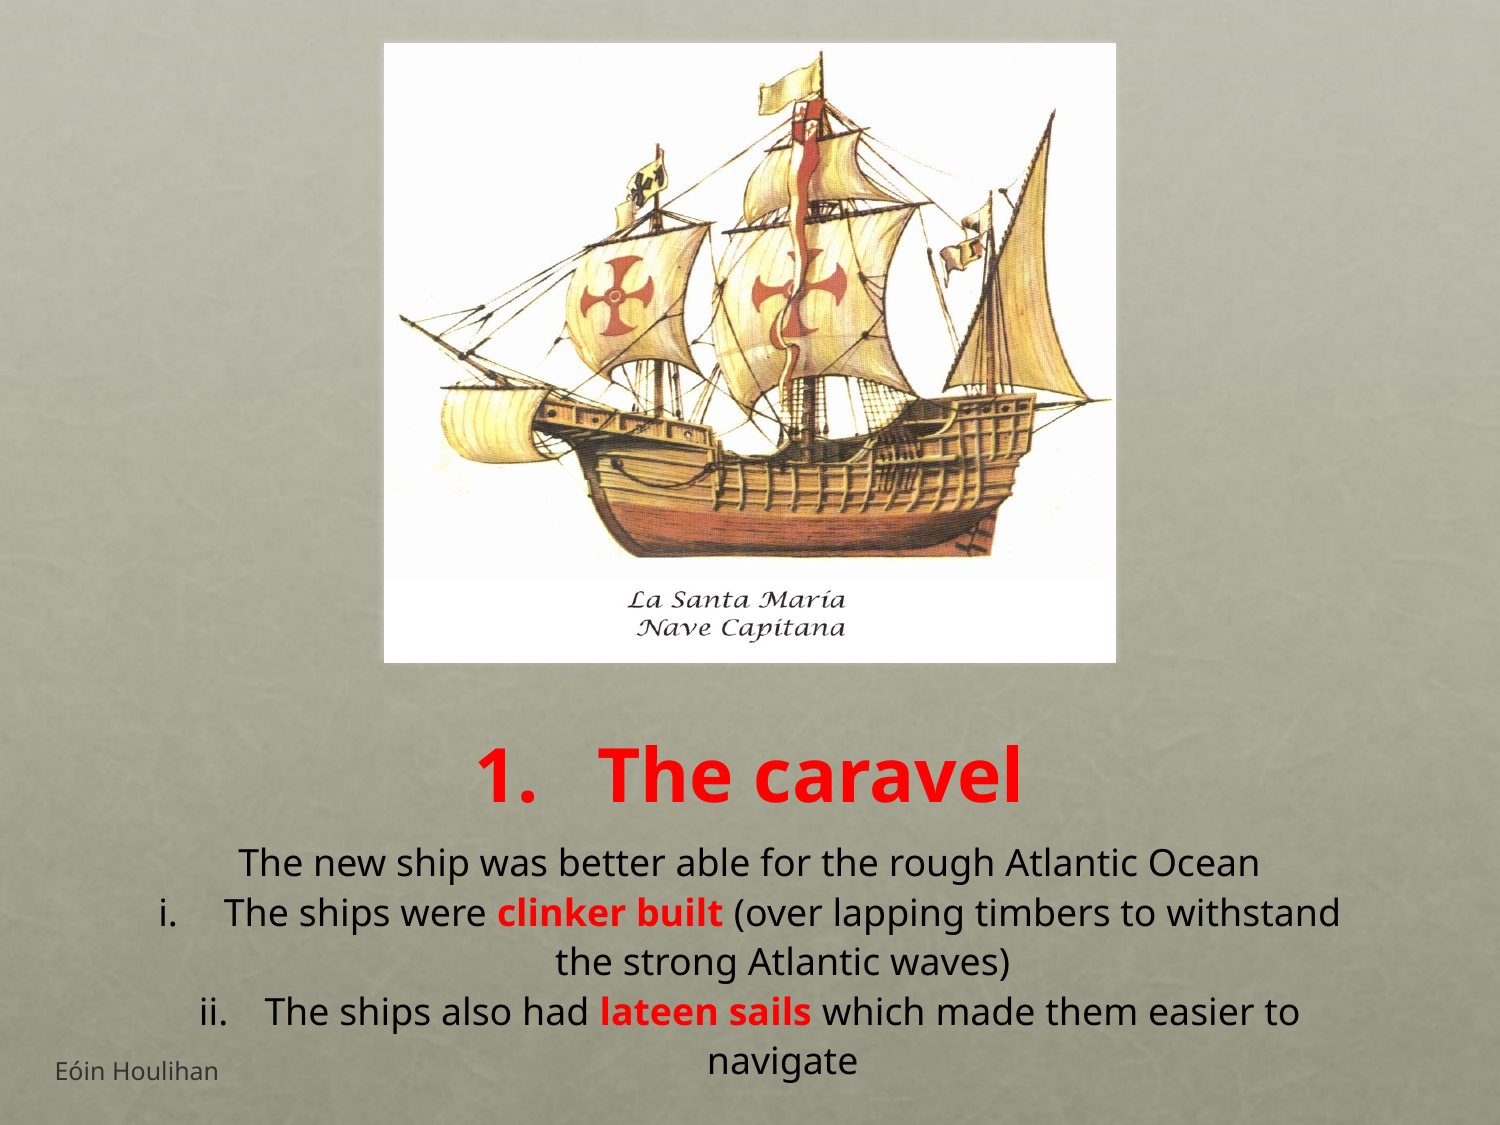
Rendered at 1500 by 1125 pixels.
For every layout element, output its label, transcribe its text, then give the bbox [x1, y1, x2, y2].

picture [0, 0, 1500, 1125]
title The caravel [125, 697, 1375, 825]
footer Eóin Houlihan [39, 1042, 515, 1103]
list The new ship was better able for the rough Atlantic Ocean The ships were clinker built (over lapping timbers to withstand the strong Atlantic waves) The ships also had lateen sails which made them easier to navigate [125, 827, 1375, 1125]
